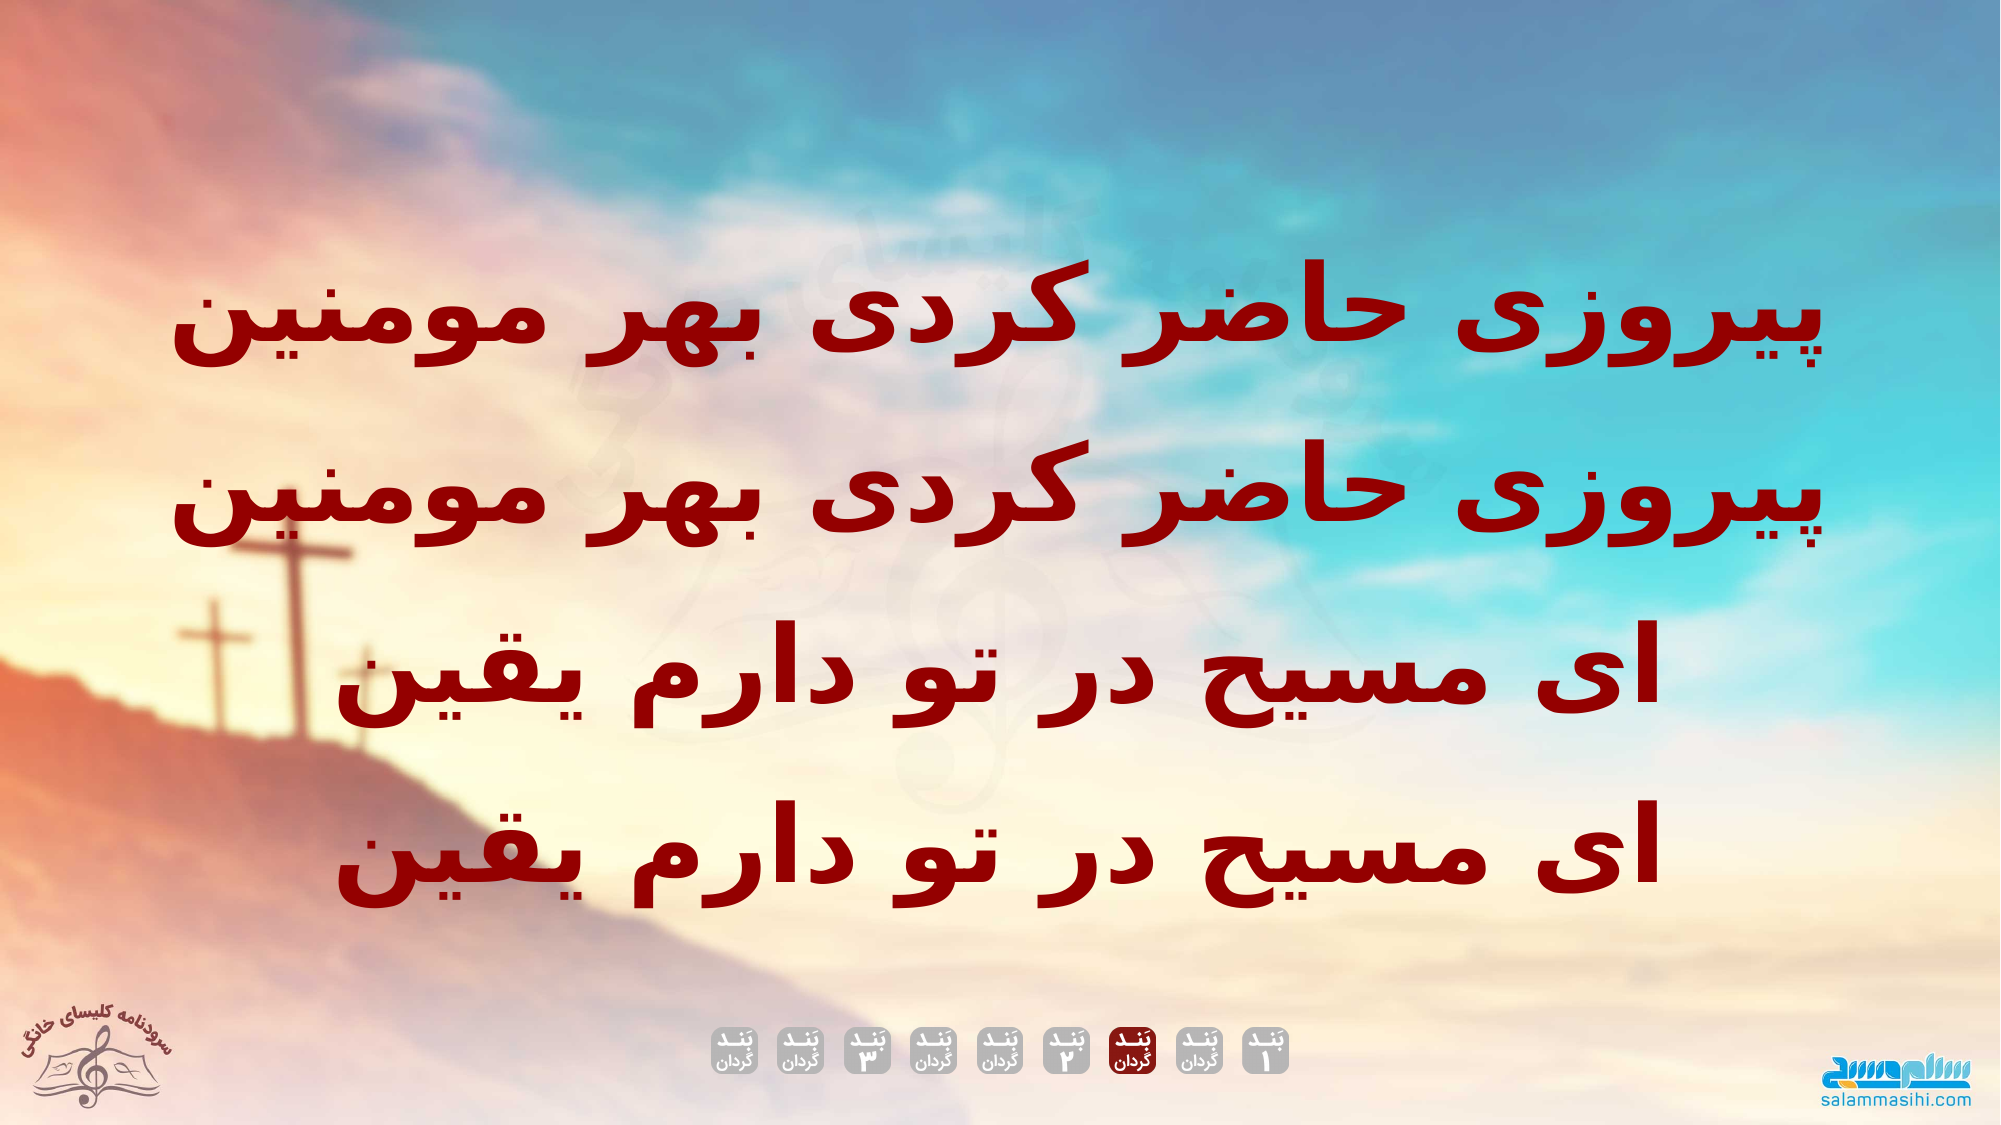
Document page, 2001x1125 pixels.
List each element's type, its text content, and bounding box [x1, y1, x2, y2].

picture [0, 0, 2001, 1125]
title پیروزی حاضر کردی بهر مومنین پیروزی حاضر کردی بهر مومنین ای مسیح در تو دارم یقین ای مسیح در تو دارم یقین [137, 59, 1863, 1027]
